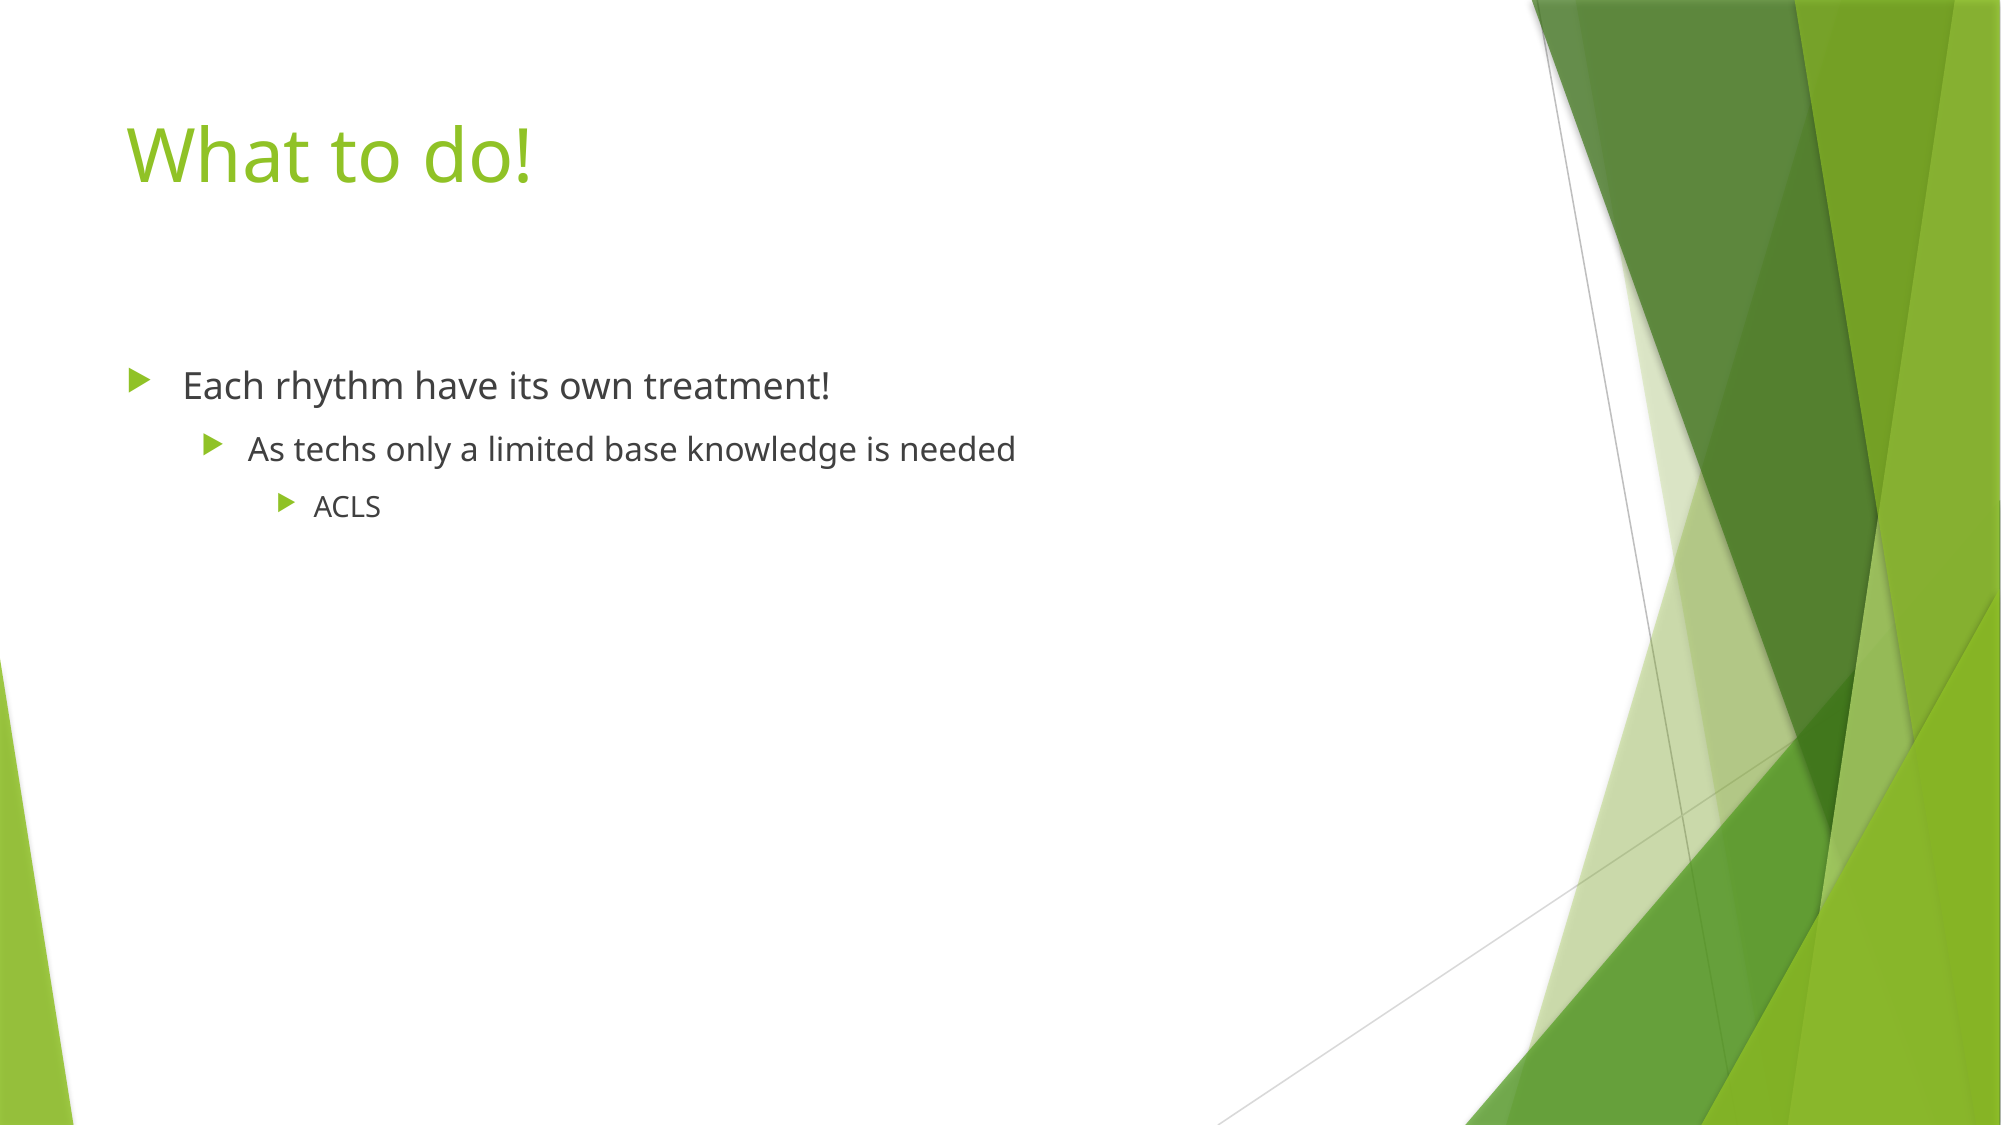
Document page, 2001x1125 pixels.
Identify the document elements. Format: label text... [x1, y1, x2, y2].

list Each rhythm have its own treatment! As techs only a limited base knowledge is needed ACLS [111, 354, 1522, 992]
title What to do! [111, 99, 1522, 317]
